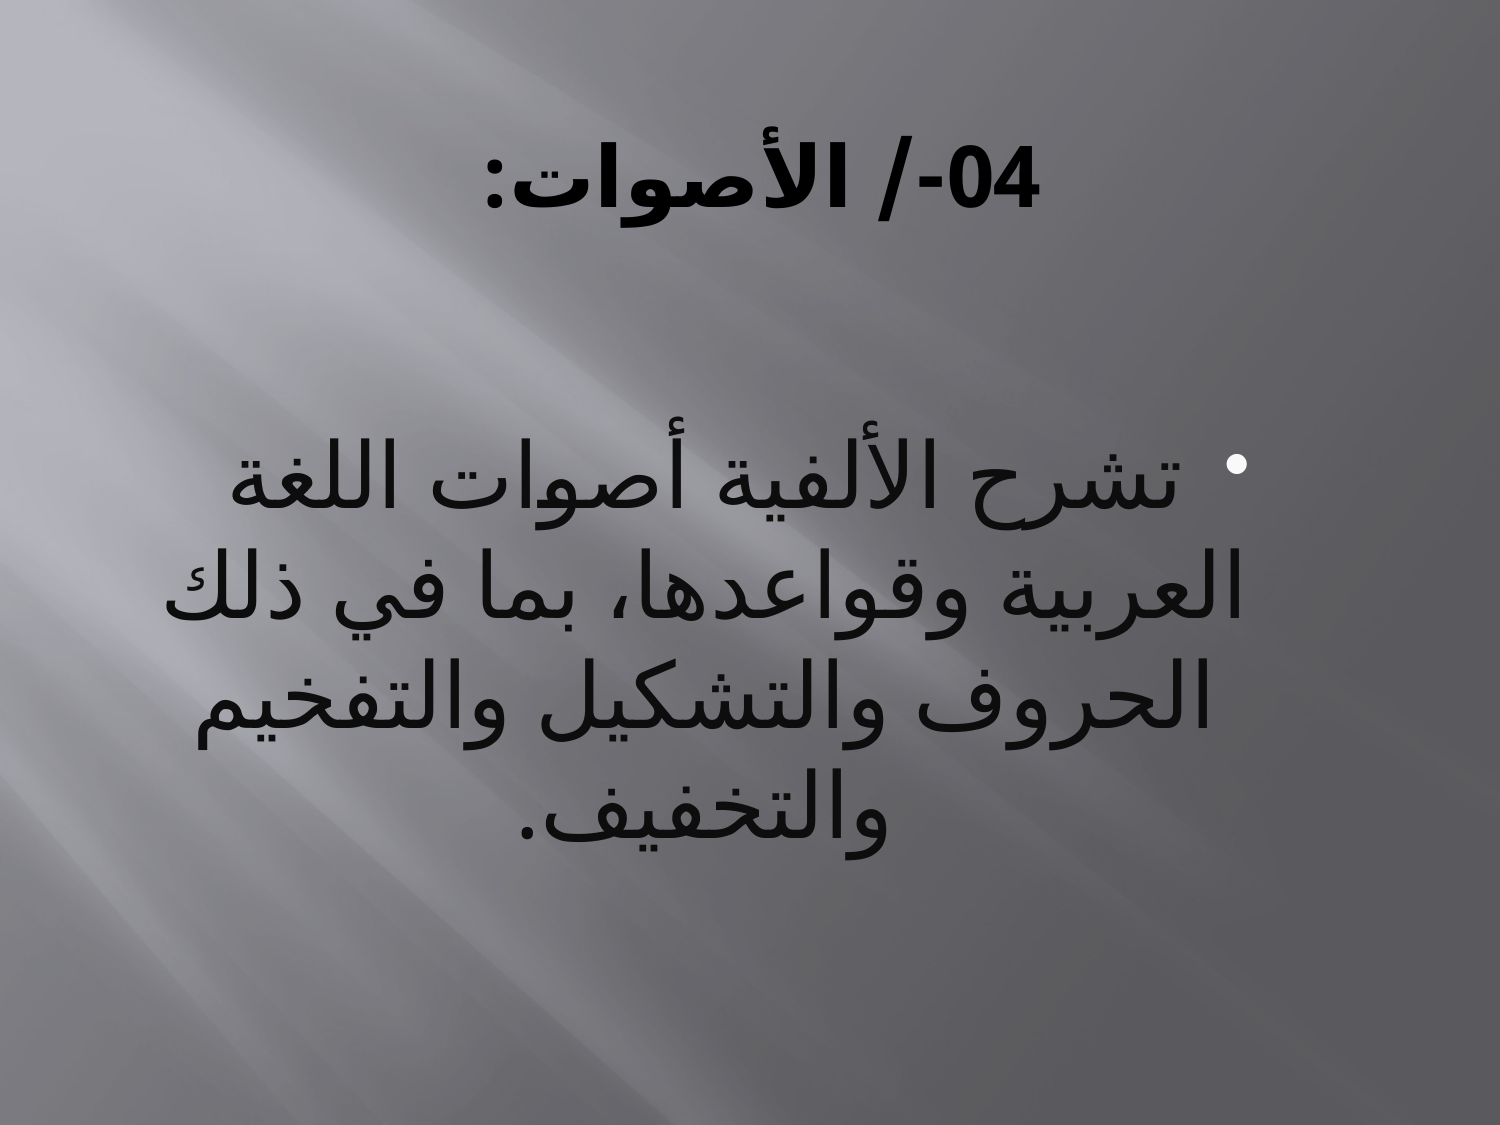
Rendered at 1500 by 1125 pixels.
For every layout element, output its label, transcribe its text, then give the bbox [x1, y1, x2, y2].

title 04-/ الأصوات: [75, 45, 1425, 303]
list تشرح الألفية أصوات اللغة العربية وقواعدها، بما في ذلك الحروف والتشكيل والتفخيم والتخفيف. [75, 408, 1425, 1035]
